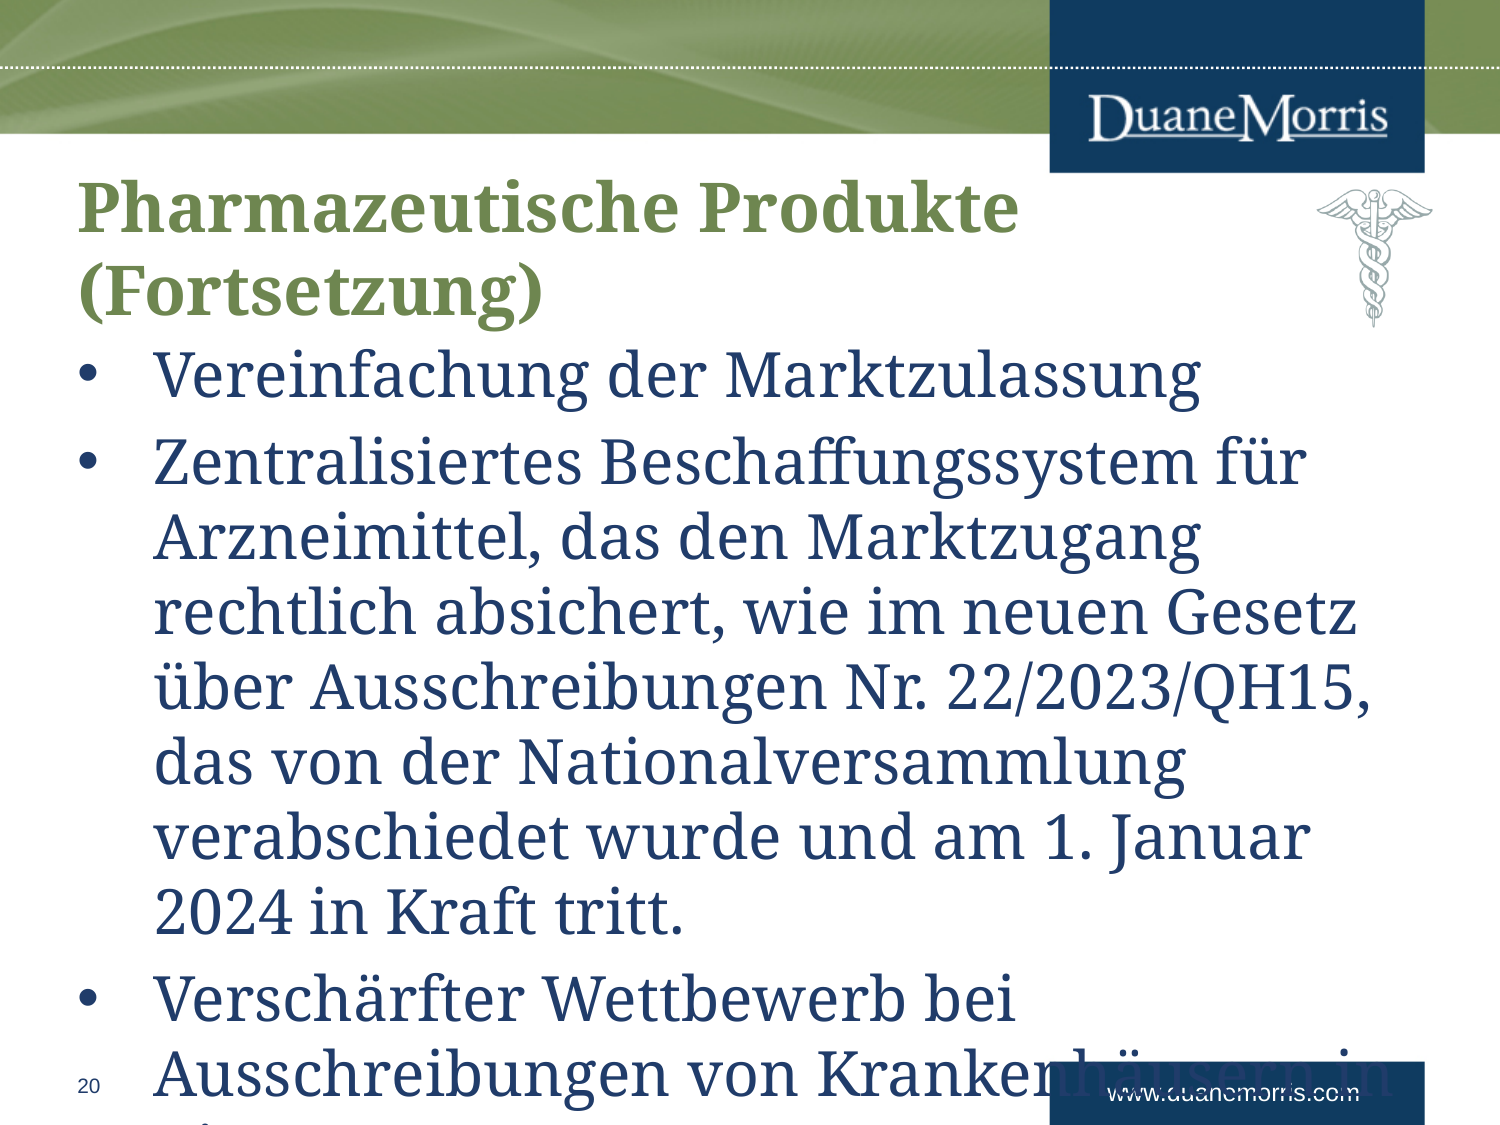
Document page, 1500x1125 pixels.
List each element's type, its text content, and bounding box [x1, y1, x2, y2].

title Pharmazeutische Produkte (Fortsetzung) [61, 175, 1473, 318]
list Vereinfachung der Marktzulassung Zentralisiertes Beschaffungssystem für Arzneimittel, das den Marktzugang rechtlich absichert, wie im neuen Gesetz über Ausschreibungen Nr. 22/2023/QH15, das von der Nationalversammlung verabschiedet wurde und am 1. Januar 2024 in Kraft tritt. Verschärfter Wettbewerb bei Ausschreibungen von Krankenhäusern in Vietnam [61, 327, 1470, 1063]
slide_number 20 [62, 1065, 413, 1125]
picture [0, 0, 1500, 1125]
